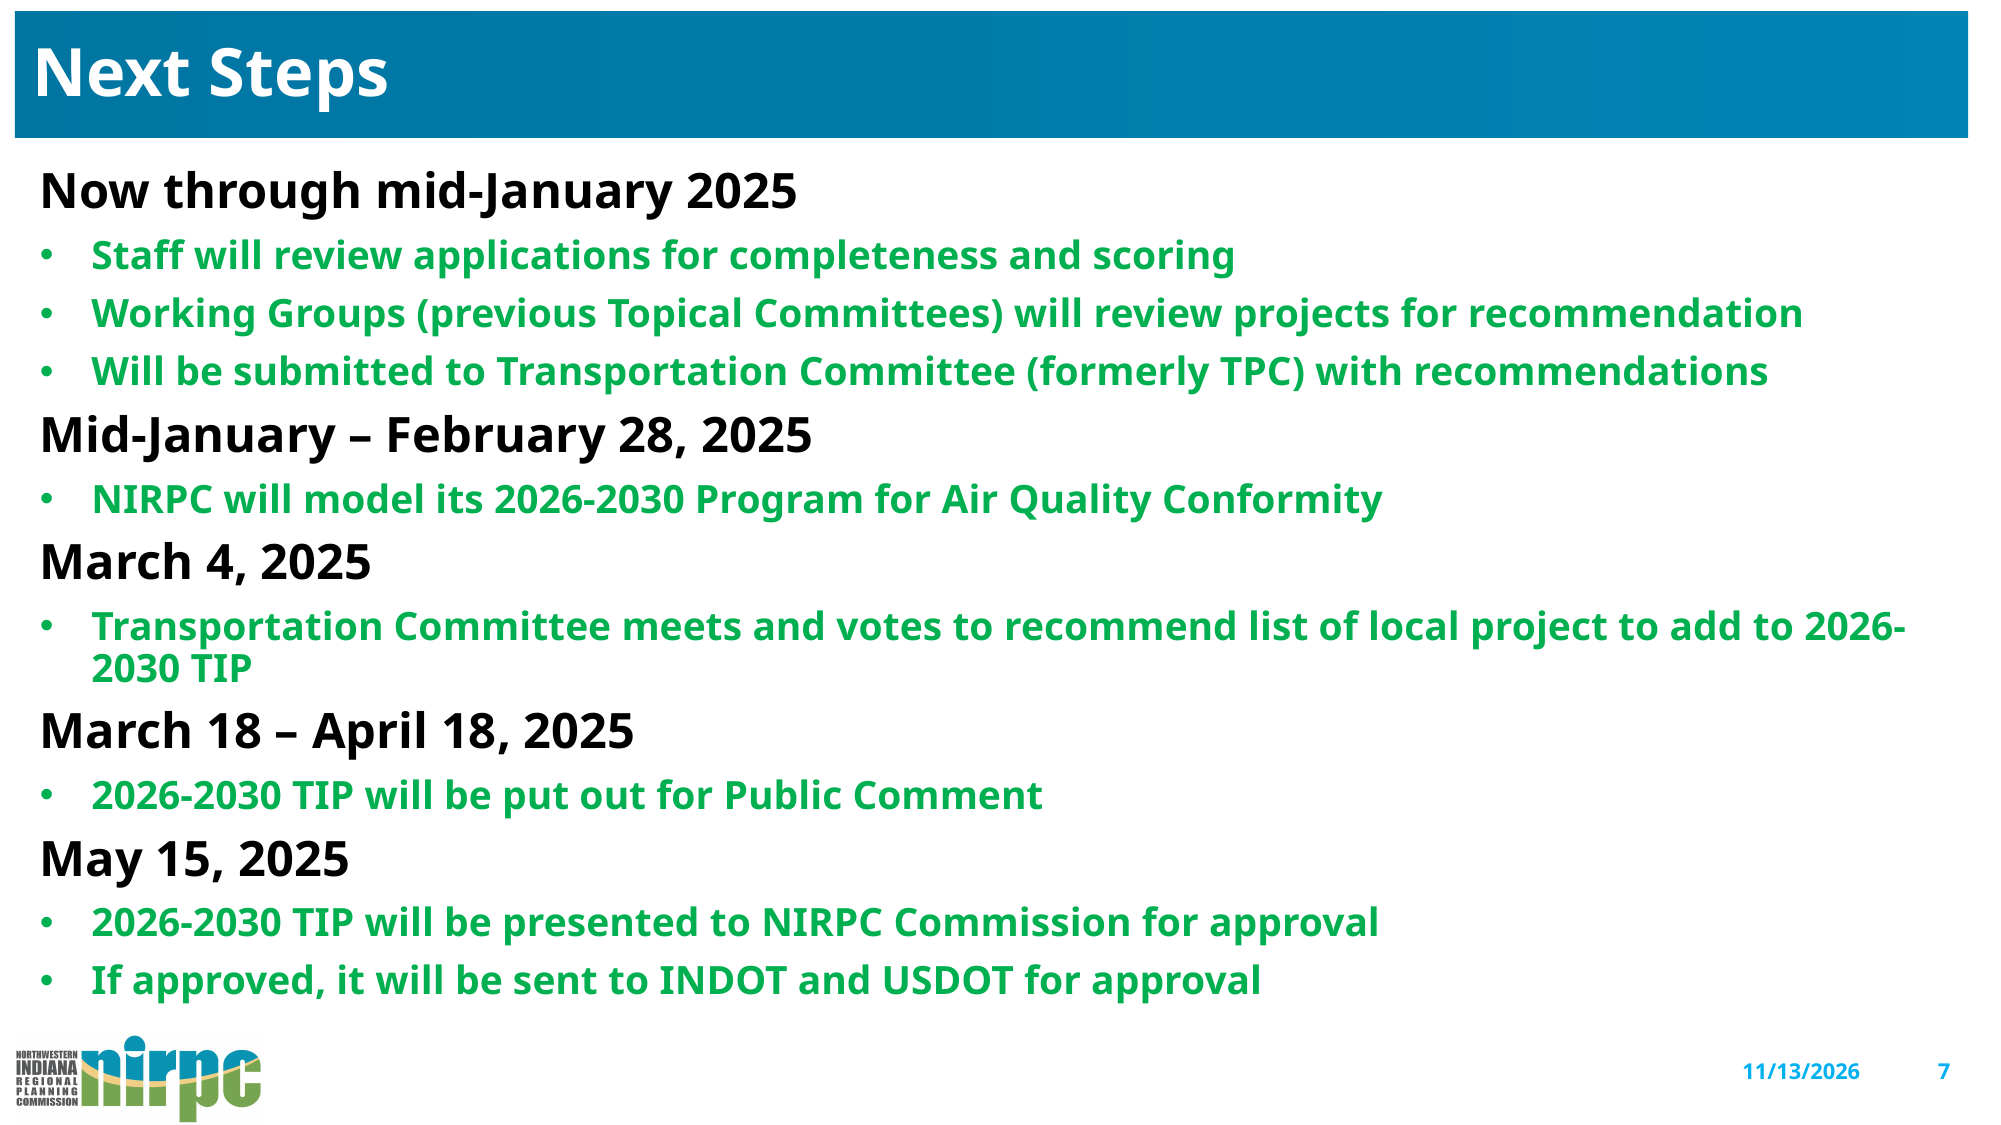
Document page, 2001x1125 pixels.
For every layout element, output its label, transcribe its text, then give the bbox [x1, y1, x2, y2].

slide_number 7 [1890, 1042, 1966, 1103]
list Now through mid-January 2025 Staff will review applications for completeness and scoring Working Groups (previous Topical Committees) will review projects for recommendation Will be submitted to Transportation Committee (formerly TPC) with recommendations Mid-January – February 28, 2025 NIRPC will model its 2026-2030 Program for Air Quality Conformity March 4, 2025 Transportation Committee meets and votes to recommend list of local project to add to 2026-2030 TIP March 18 – April 18, 2025 2026-2030 TIP will be put out for Public Comment May 15, 2025 2026-2030 TIP will be presented to NIRPC Commission for approval If approved, it will be sent to INDOT and USDOT for approval [39, 159, 1993, 1015]
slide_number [1710, 1042, 1876, 1103]
title Next Steps [14, 11, 1969, 138]
picture [14, 1033, 263, 1125]
